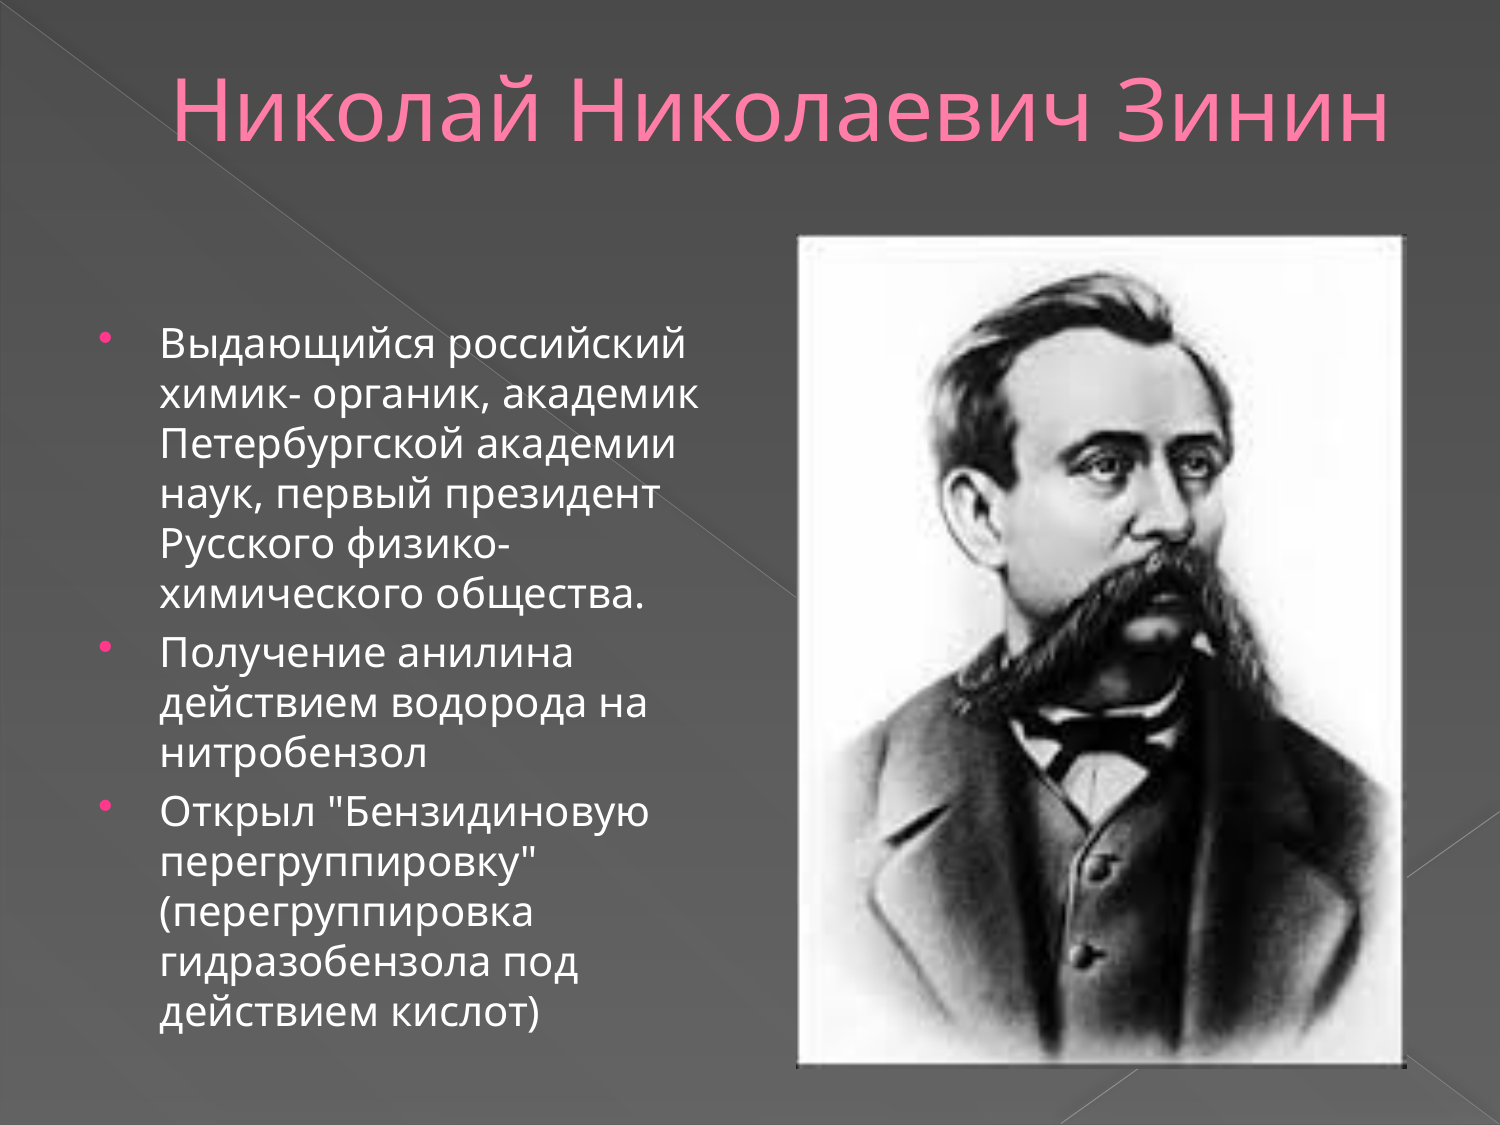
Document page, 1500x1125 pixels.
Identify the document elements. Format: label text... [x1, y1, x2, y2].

title Николай Николаевич Зинин [75, 43, 1425, 274]
picture [796, 234, 1407, 1069]
list Выдающийся российский химик- органик, академик Петербургской академии наук, первый президент Русского физико-химического общества. Получение анилина действием водорода на нитробензол Открыл "Бензидиновую перегруппировку" (перегруппировка гидразобензола под действием кислот) [75, 308, 739, 1059]
